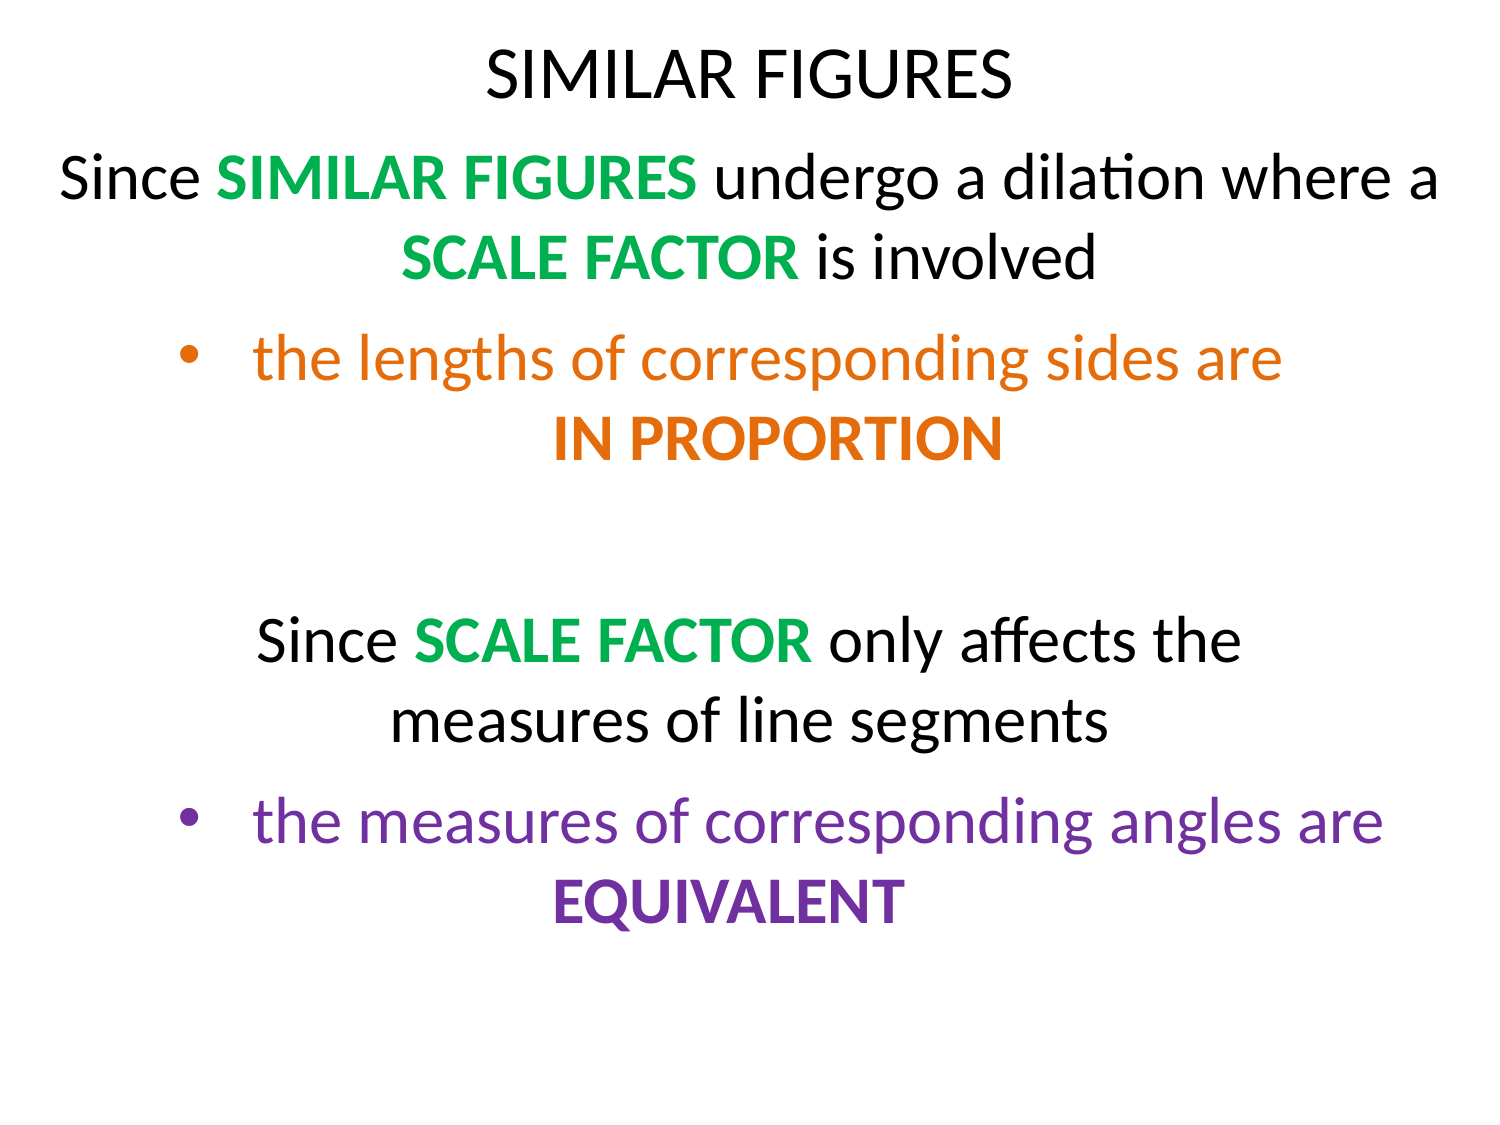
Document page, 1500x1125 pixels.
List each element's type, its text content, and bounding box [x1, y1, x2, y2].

title SIMILAR FIGURES [0, 0, 1500, 138]
list Since SIMILAR FIGURES undergo a dilation where a SCALE FACTOR is involved the lengths of corresponding sides are IN PROPORTION Since SCALE FACTOR only affects the measures of line segments the measures of corresponding angles are EQUIVALENT [12, 125, 1488, 1075]
